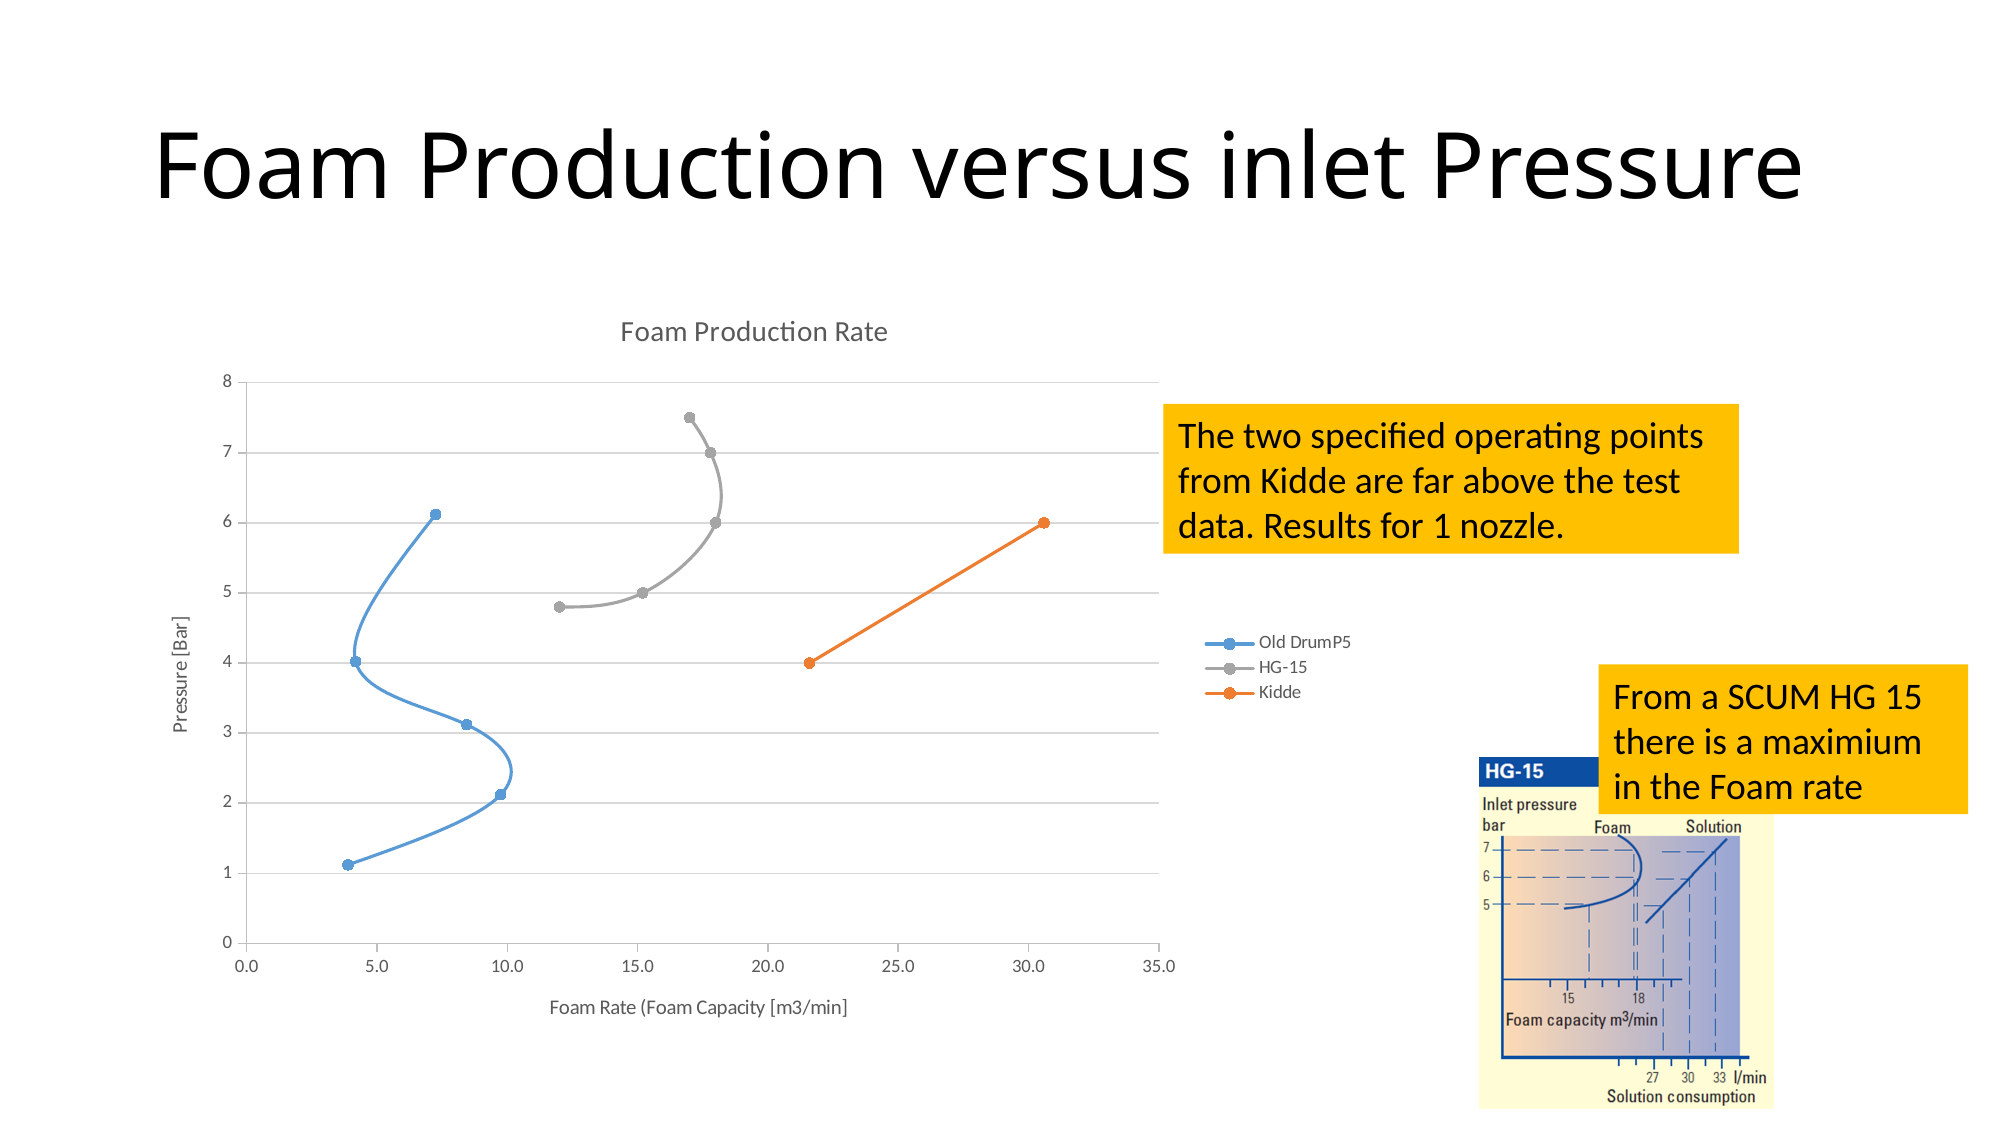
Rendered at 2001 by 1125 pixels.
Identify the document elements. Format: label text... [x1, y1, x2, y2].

chart [138, 287, 1371, 1050]
text_box The two specified operating points from Kidde are far above the test data. Results for 1 nozzle. [1371, 403, 1739, 554]
title Foam Production versus inlet Pressure [137, 59, 1863, 278]
picture [1479, 757, 1774, 1109]
text_box From a SCUM HG 15 there is a maximium in the Foam rate [1598, 664, 1969, 815]
